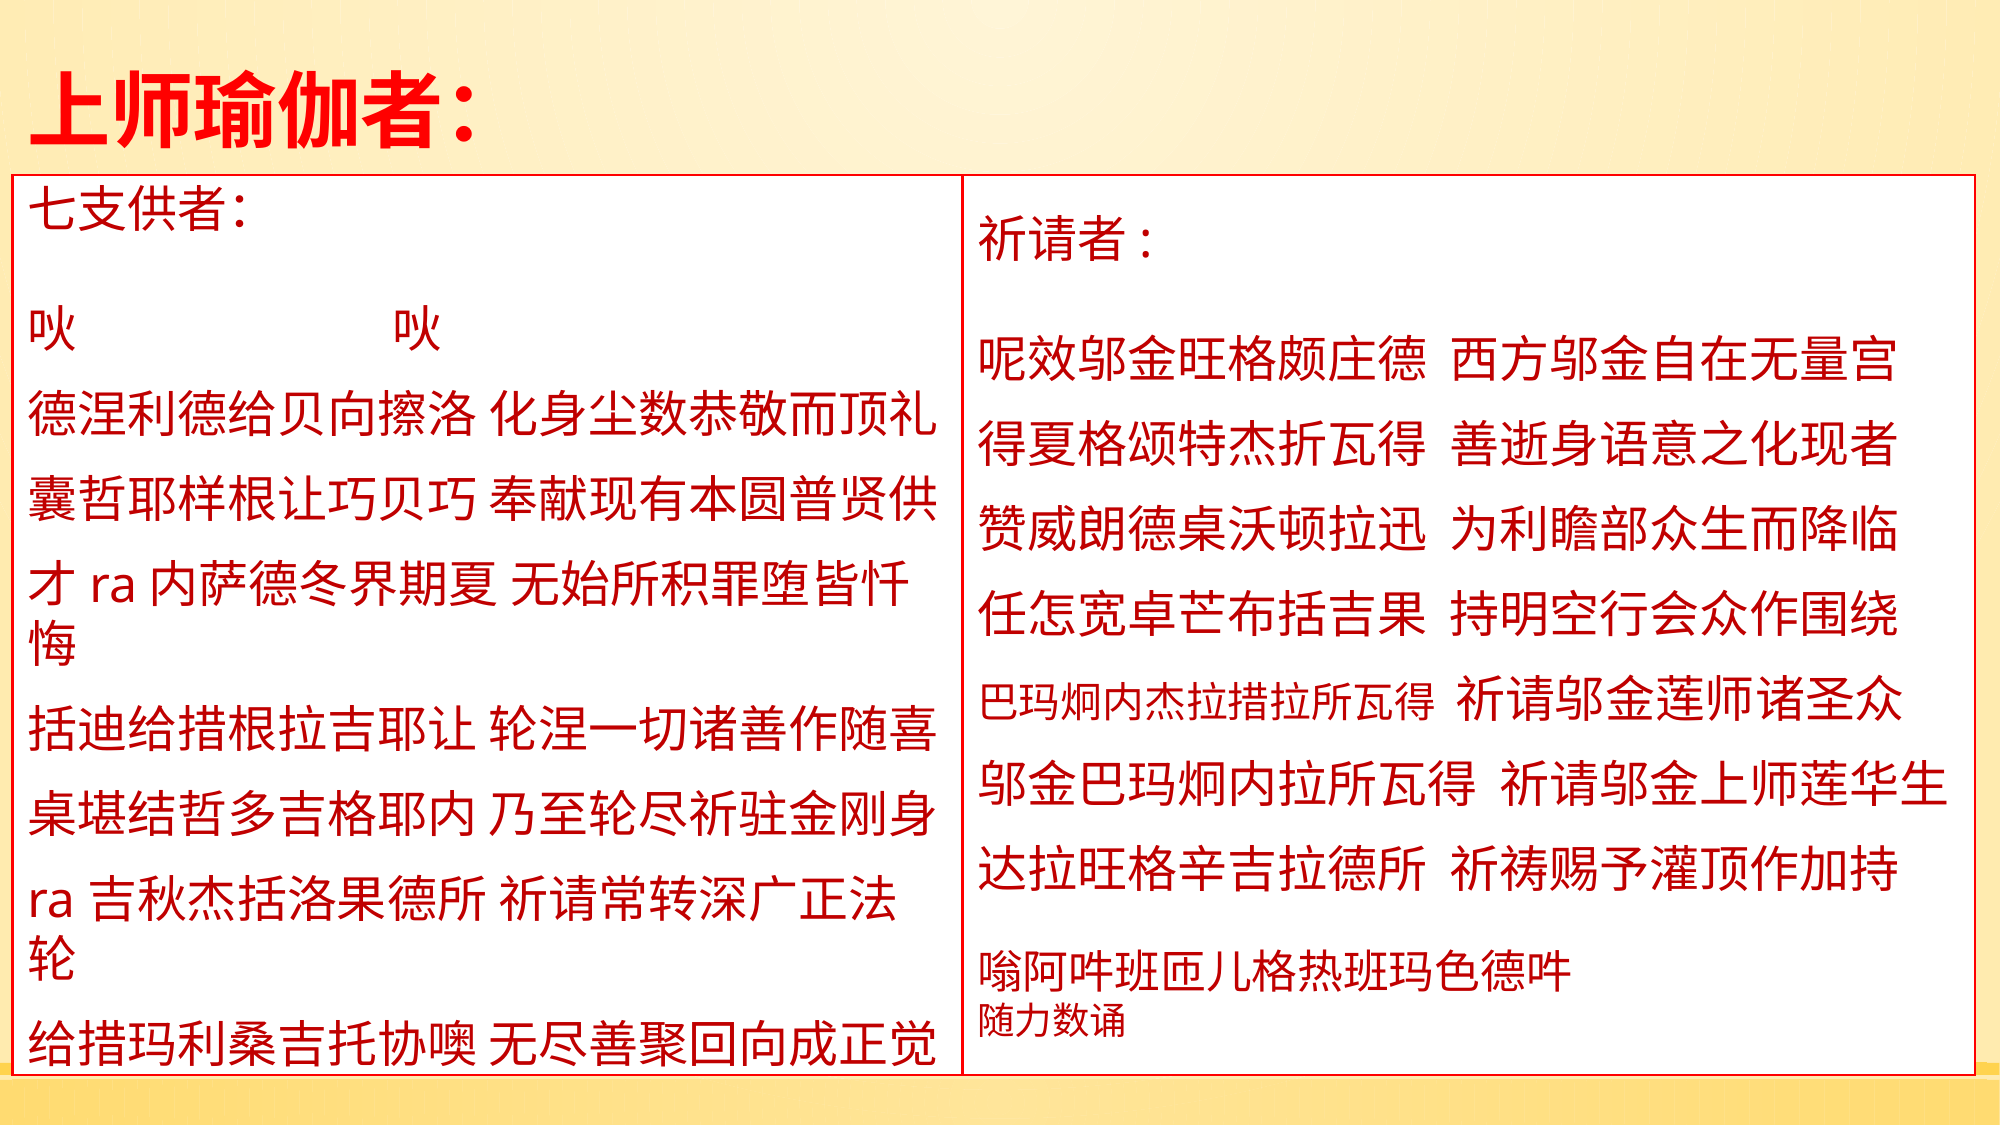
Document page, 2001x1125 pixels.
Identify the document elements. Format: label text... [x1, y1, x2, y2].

text_box 七支供者： 吙 吙 德涅利德给贝向擦洛 化身尘数恭敬而顶礼 囊哲耶样根让巧贝巧 奉献现有本圆普贤供 才ra内萨德冬界期夏 无始所积罪堕皆忏悔 括迪给措根拉吉耶让 轮涅一切诸善作随喜 桌堪结哲多吉格耶内 乃至轮尽祈驻金刚身 ra吉秋杰括洛果德所 祈请常转深广正法轮 给措玛利桑吉托协噢 无尽善聚回向成正觉 [11, 174, 961, 1076]
text_box 祈请者: 呢效邬金旺格颇庄德 西方邬金自在无量宫 得夏格颂特杰折瓦得 善逝身语意之化现者 赞威朗德桌沃顿拉迅 为利瞻部众生而降临 任怎宽卓芒布括吉果 持明空行会众作围绕 巴玛炯内杰拉措拉所瓦得 祈请邬金莲师诸圣众 邬金巴玛炯内拉所瓦得 祈请邬金上师莲华生 达拉旺格辛吉拉德所 祈祷赐予灌顶作加持 嗡阿吽班匝儿格热班玛色德吽 随力数诵 [961, 174, 1976, 1076]
title 上师瑜伽者： [12, 37, 1519, 167]
